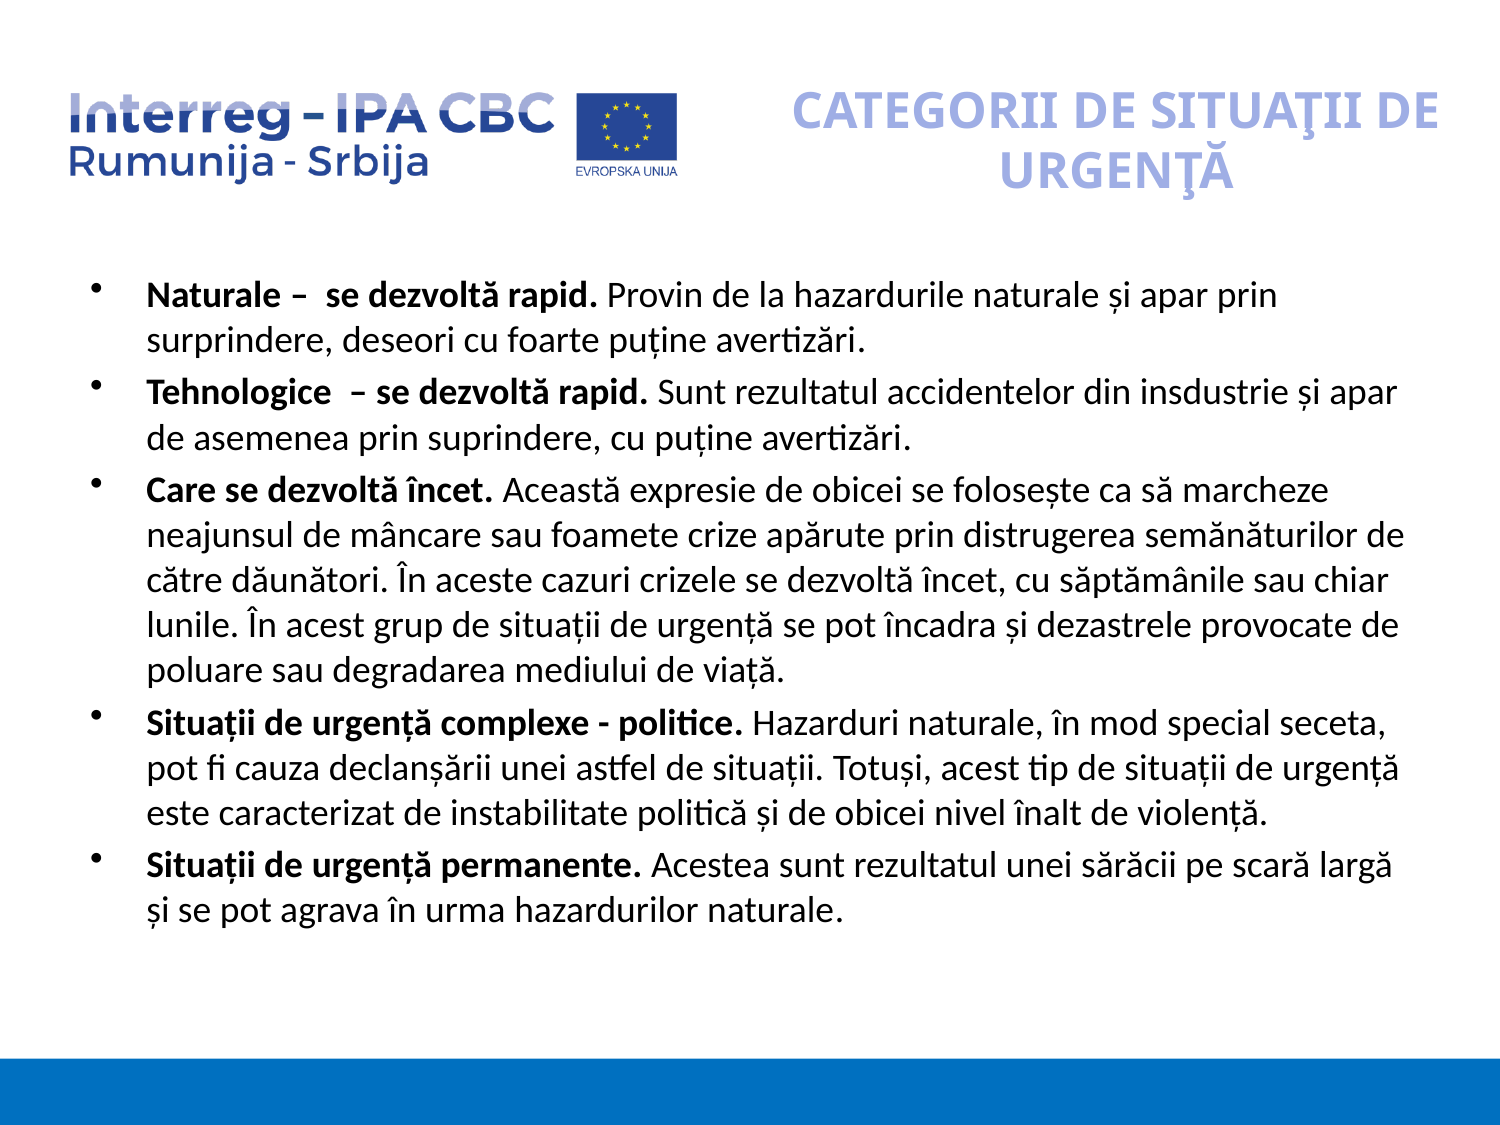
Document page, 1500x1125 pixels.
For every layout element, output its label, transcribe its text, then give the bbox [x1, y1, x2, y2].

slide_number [75, 1042, 425, 1103]
list Naturale – se dezvoltă rapid. Provin de la hazardurile naturale şi apar prin surprindere, deseori cu foarte puţine avertizări. Tehnologice – se dezvoltă rapid. Sunt rezultatul accidentelor din insdustrie şi apar de asemenea prin suprindere, cu puţine avertizări. Care se dezvoltă încet. Această expresie de obicei se foloseşte ca să marcheze neajunsul de mâncare sau foamete crize apărute prin distrugerea semănăturilor de către dăunători. În aceste cazuri crizele se dezvoltă încet, cu săptămânile sau chiar lunile. În acest grup de situaţii de urgenţă se pot încadra şi dezastrele provocate de poluare sau degradarea mediului de viaţă. Situaţii de urgenţă complexe - politice. Hazarduri naturale, în mod special seceta, pot fi cauza declanşării unei astfel de situaţii. Totuşi, acest tip de situaţii de urgenţă este caracterizat de instabilitate politică şi de obicei nivel înalt de violenţă. Situaţii de urgenţă permanente. Acestea sunt rezultatul unei sărăcii pe scară largă şi se pot agrava în urma hazardurilor naturale. [75, 262, 1425, 1005]
picture [41, 63, 706, 206]
title CATEGORII DE SITUAŢII DE URGENŢĂ [773, 81, 1459, 197]
